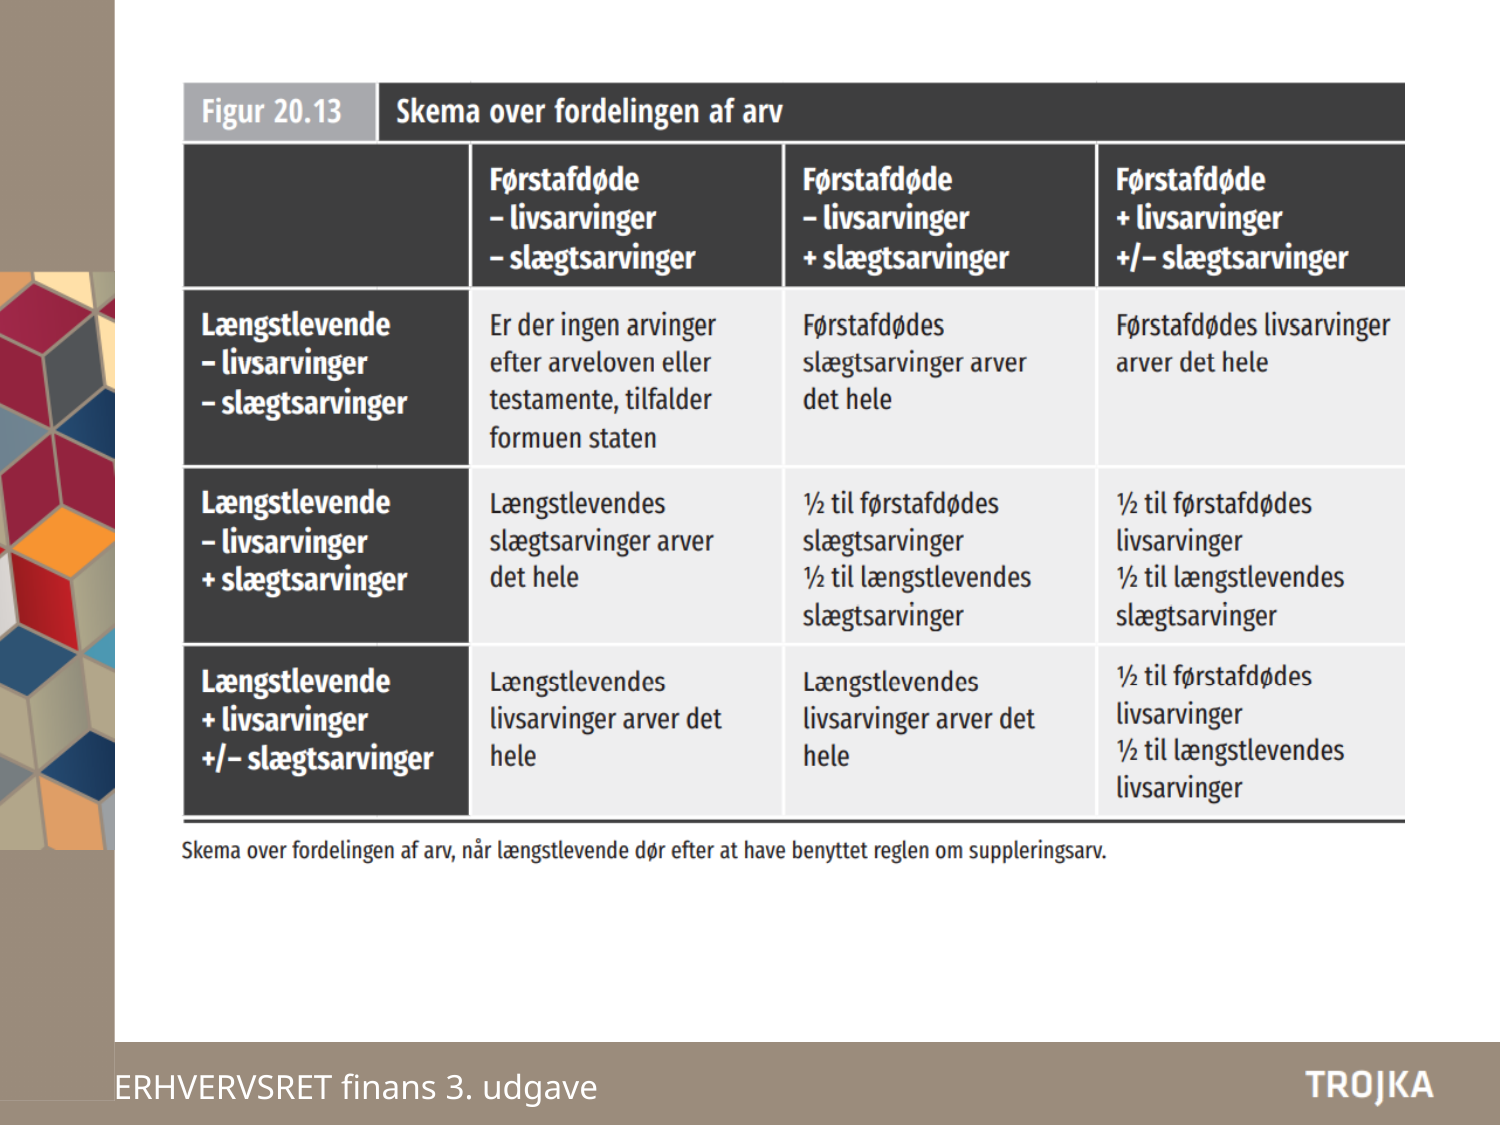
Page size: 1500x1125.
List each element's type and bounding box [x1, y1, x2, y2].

picture [180, 78, 1405, 870]
picture [0, 0, 115, 1100]
picture [0, 1042, 1500, 1125]
